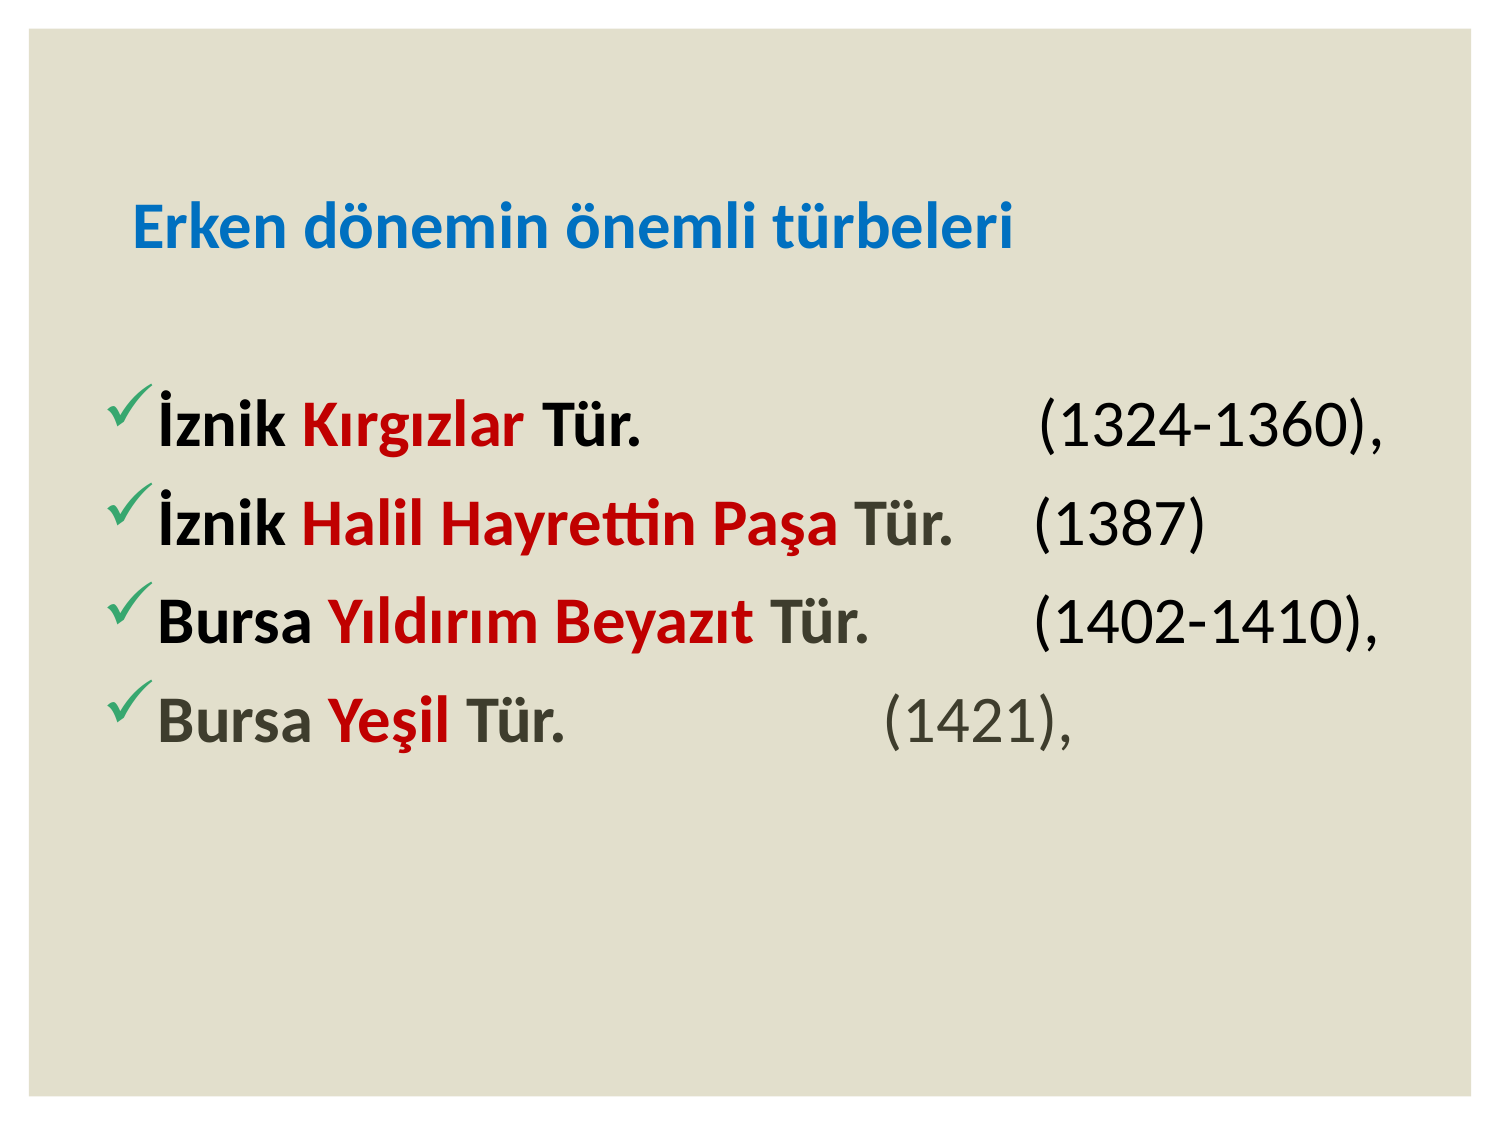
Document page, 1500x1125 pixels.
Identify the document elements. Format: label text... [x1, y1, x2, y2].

list Erken dönemin önemli türbeleri İznik Kırgızlar Tür. (1324-1360), İznik Halil Hayrettin Paşa Tür. (1387) Bursa Yıldırım Beyazıt Tür. (1402-1410), Bursa Yeşil Tür. (1421), [87, 76, 1400, 964]
